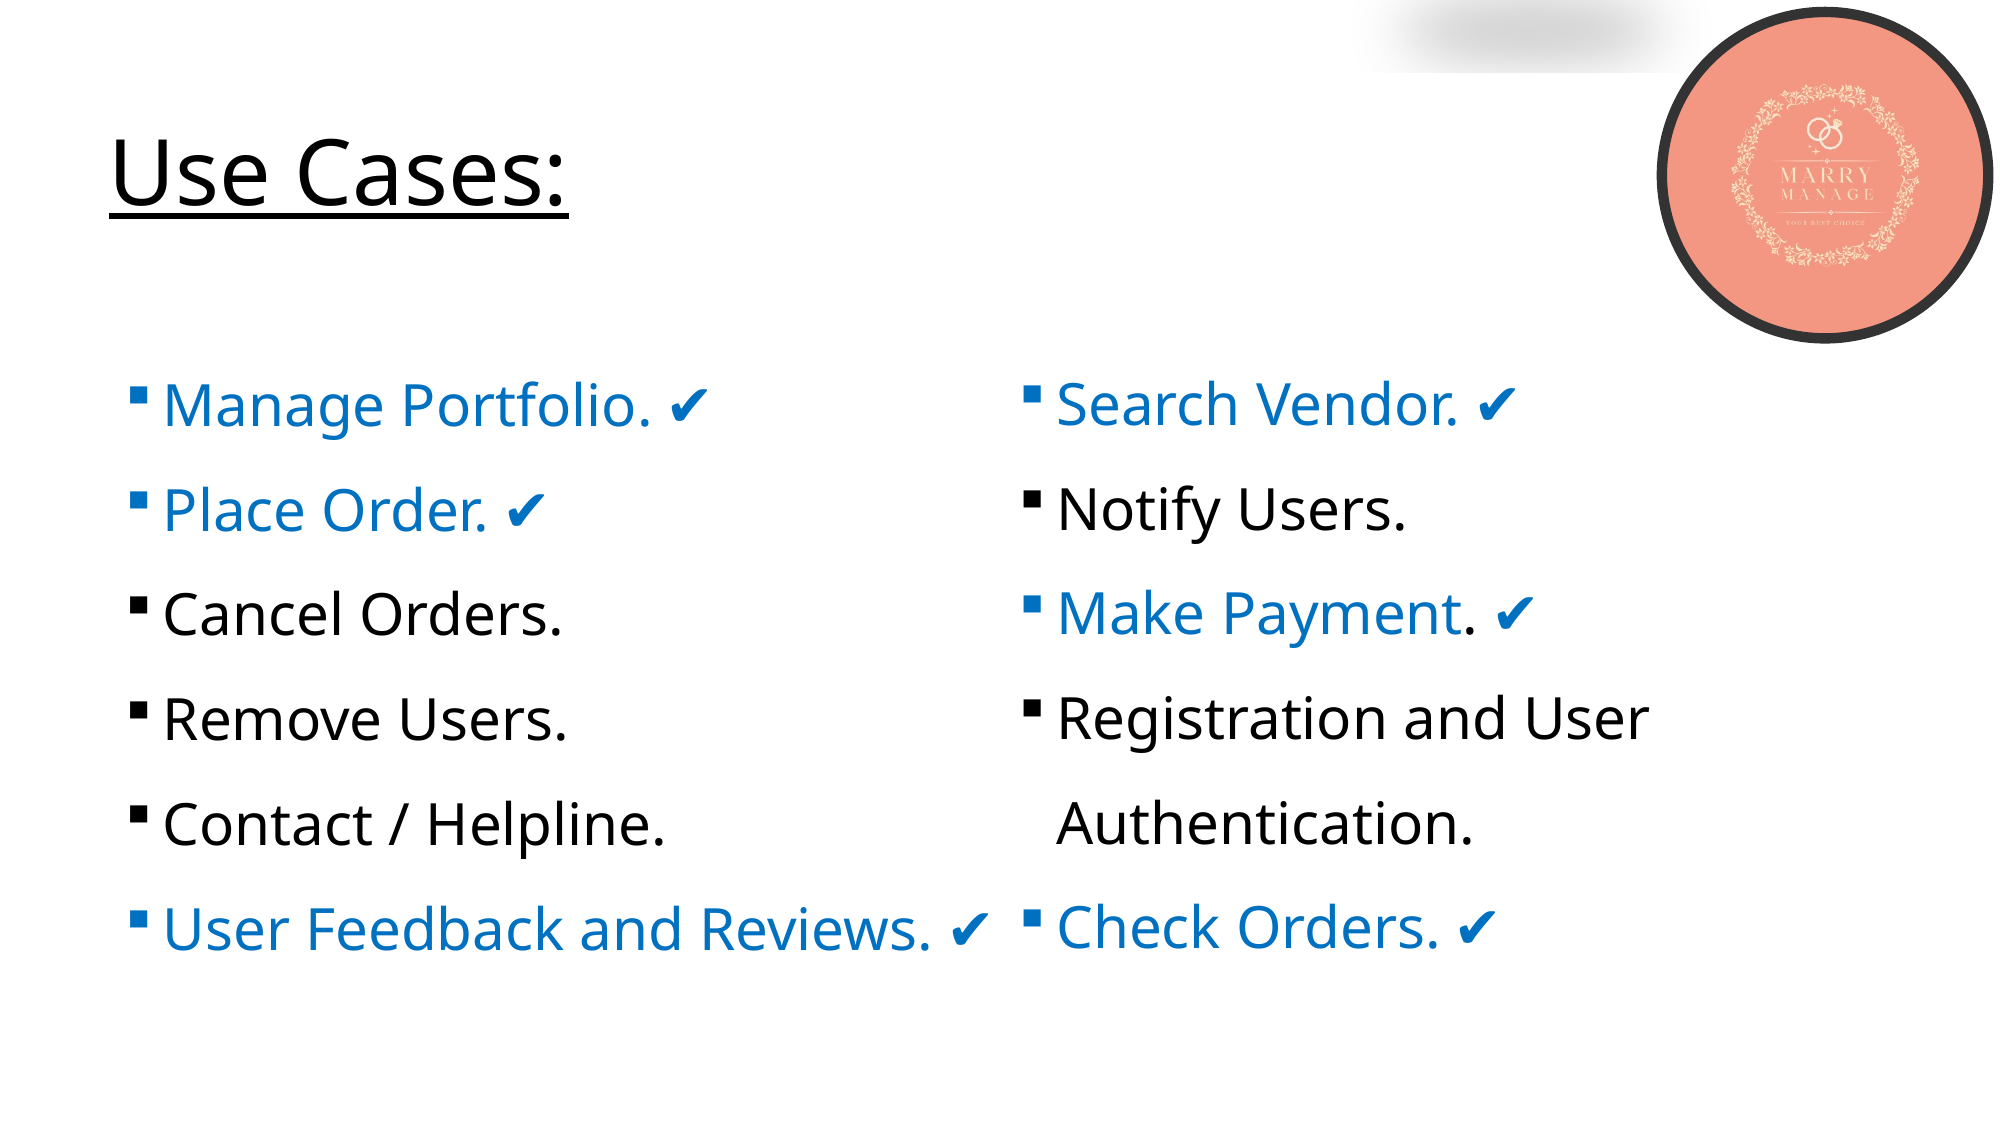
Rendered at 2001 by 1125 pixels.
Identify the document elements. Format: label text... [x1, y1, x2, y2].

list Manage Portfolio. ✔ Place Order. ✔ Cancel Orders. Remove Users. Contact / Helpline. User Feedback and Reviews. ✔ [110, 325, 1085, 1040]
title Use Cases: [93, 67, 1636, 285]
picture [1636, 11, 2000, 376]
text_box Search Vendor. ✔ Notify Users. Make Payment. ✔ Registration and User Authentication. Check Orders. ✔ [1003, 324, 2000, 1039]
